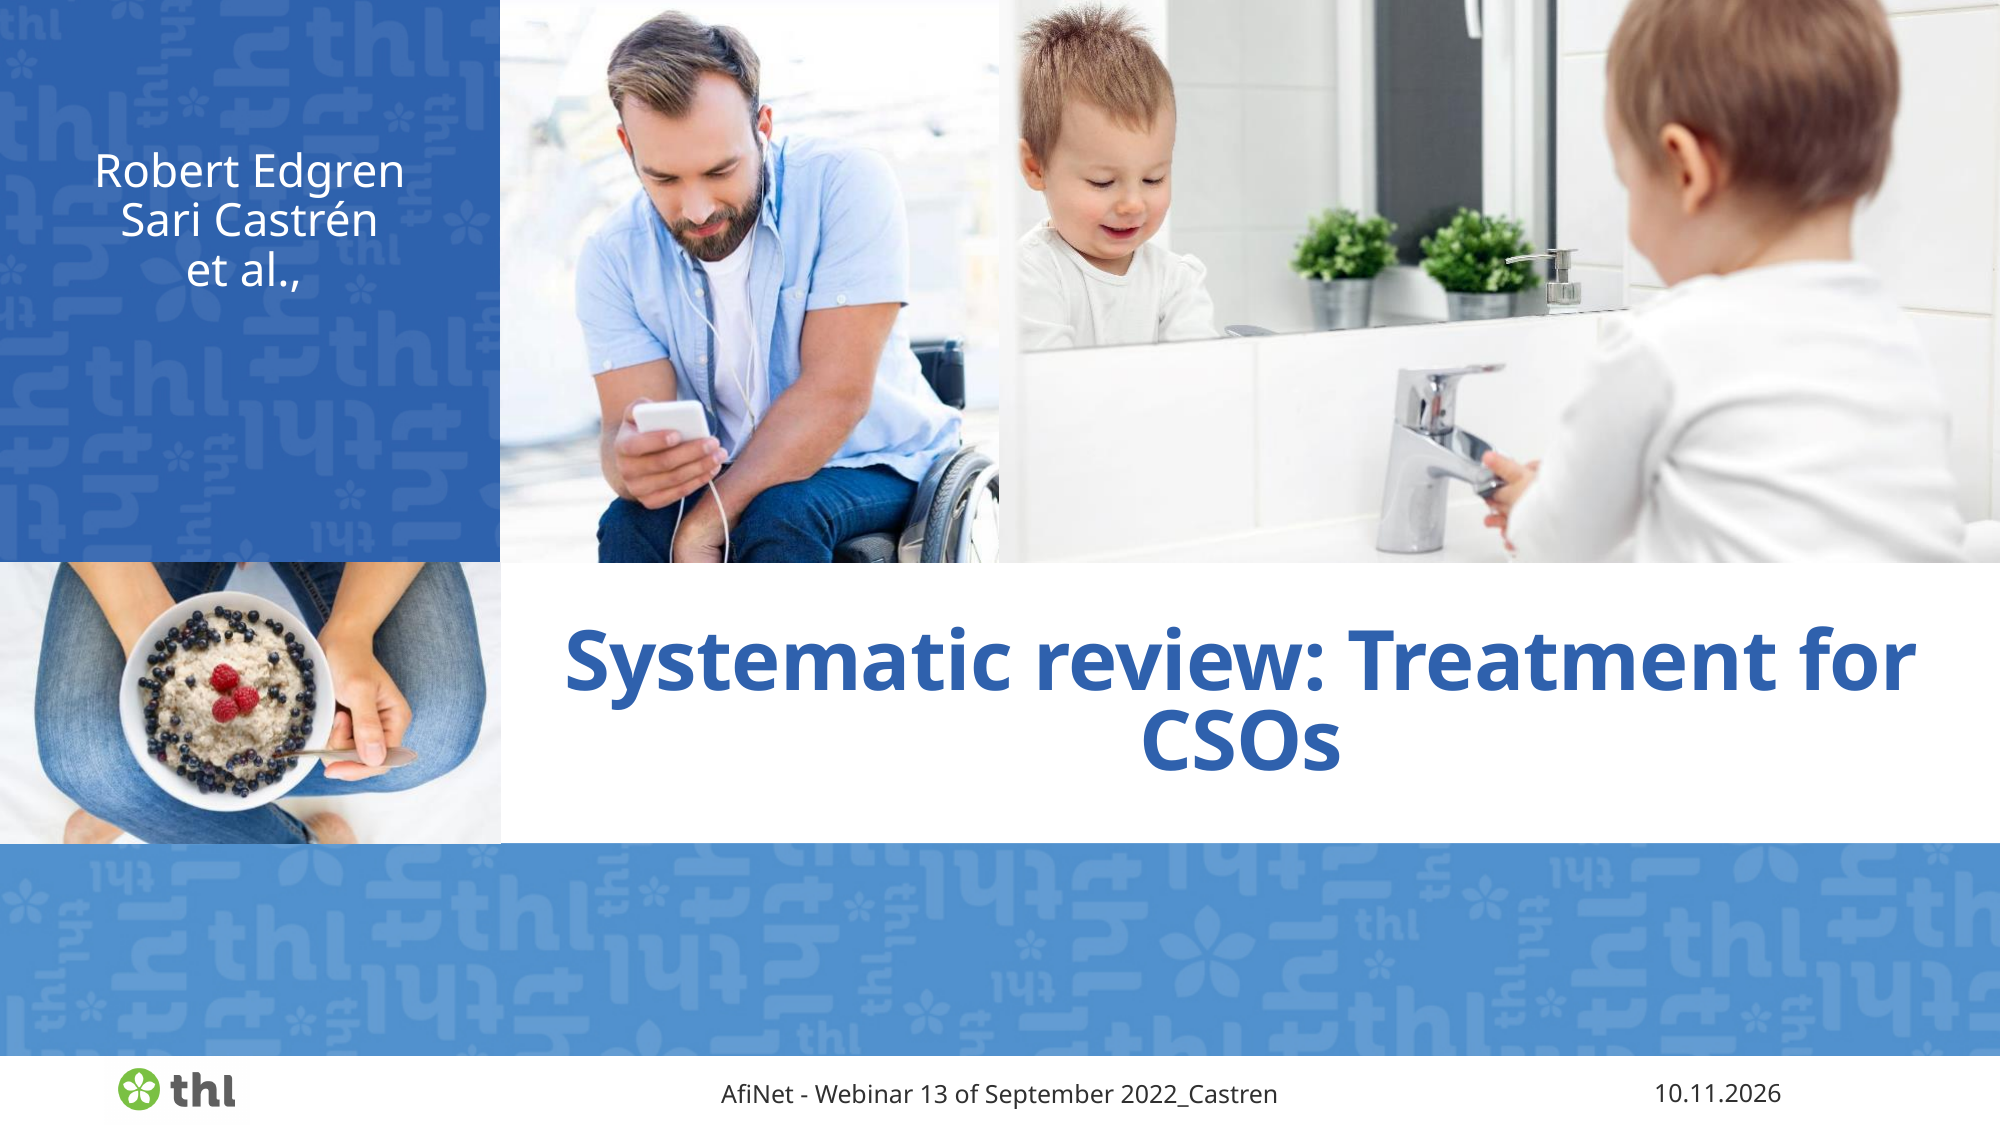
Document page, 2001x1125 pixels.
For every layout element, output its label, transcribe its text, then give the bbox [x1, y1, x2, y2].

picture [0, 0, 2000, 1125]
footer AfiNet - Webinar 13 of September 2022_Castren [429, 1063, 1571, 1124]
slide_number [1619, 1063, 1797, 1125]
list Robert Edgren Sari Castrén et al., [55, 147, 445, 523]
title Systematic review: Treatment for CSOs [498, 587, 1997, 825]
